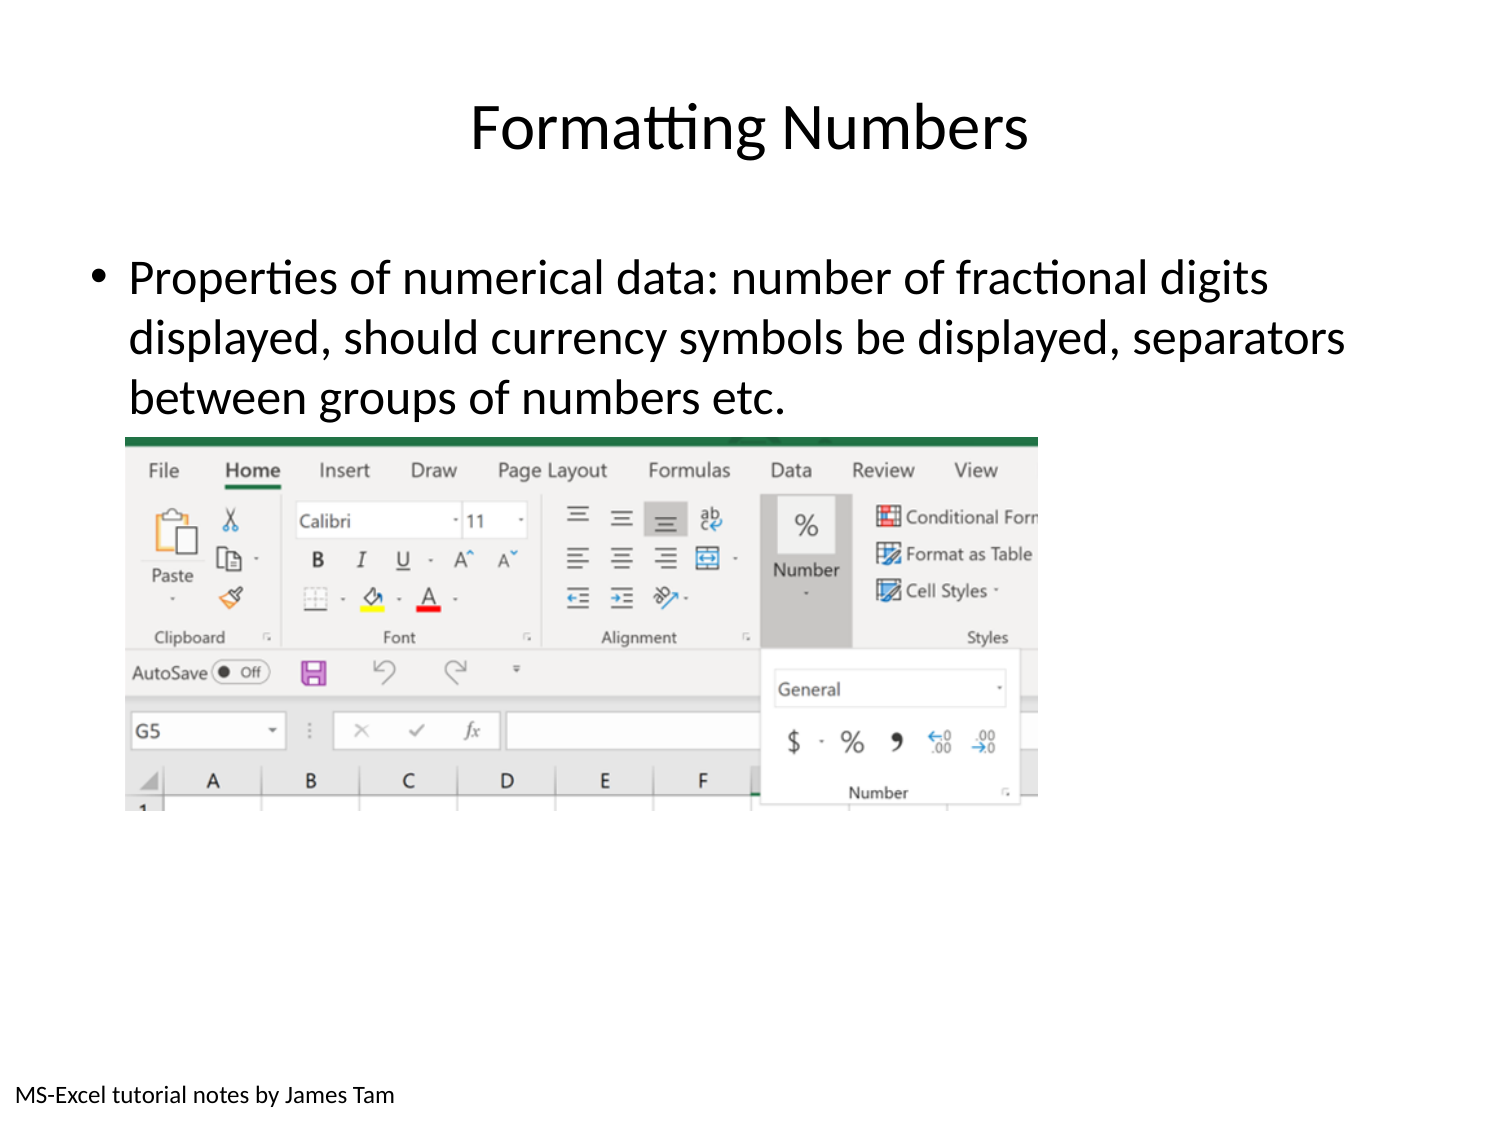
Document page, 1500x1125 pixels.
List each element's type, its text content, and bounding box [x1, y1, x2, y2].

picture [124, 437, 1038, 812]
title Formatting Numbers [75, 45, 1425, 200]
list Properties of numerical data: number of fractional digits displayed, should currency symbols be displayed, separators between groups of numbers etc. [75, 237, 1425, 1063]
